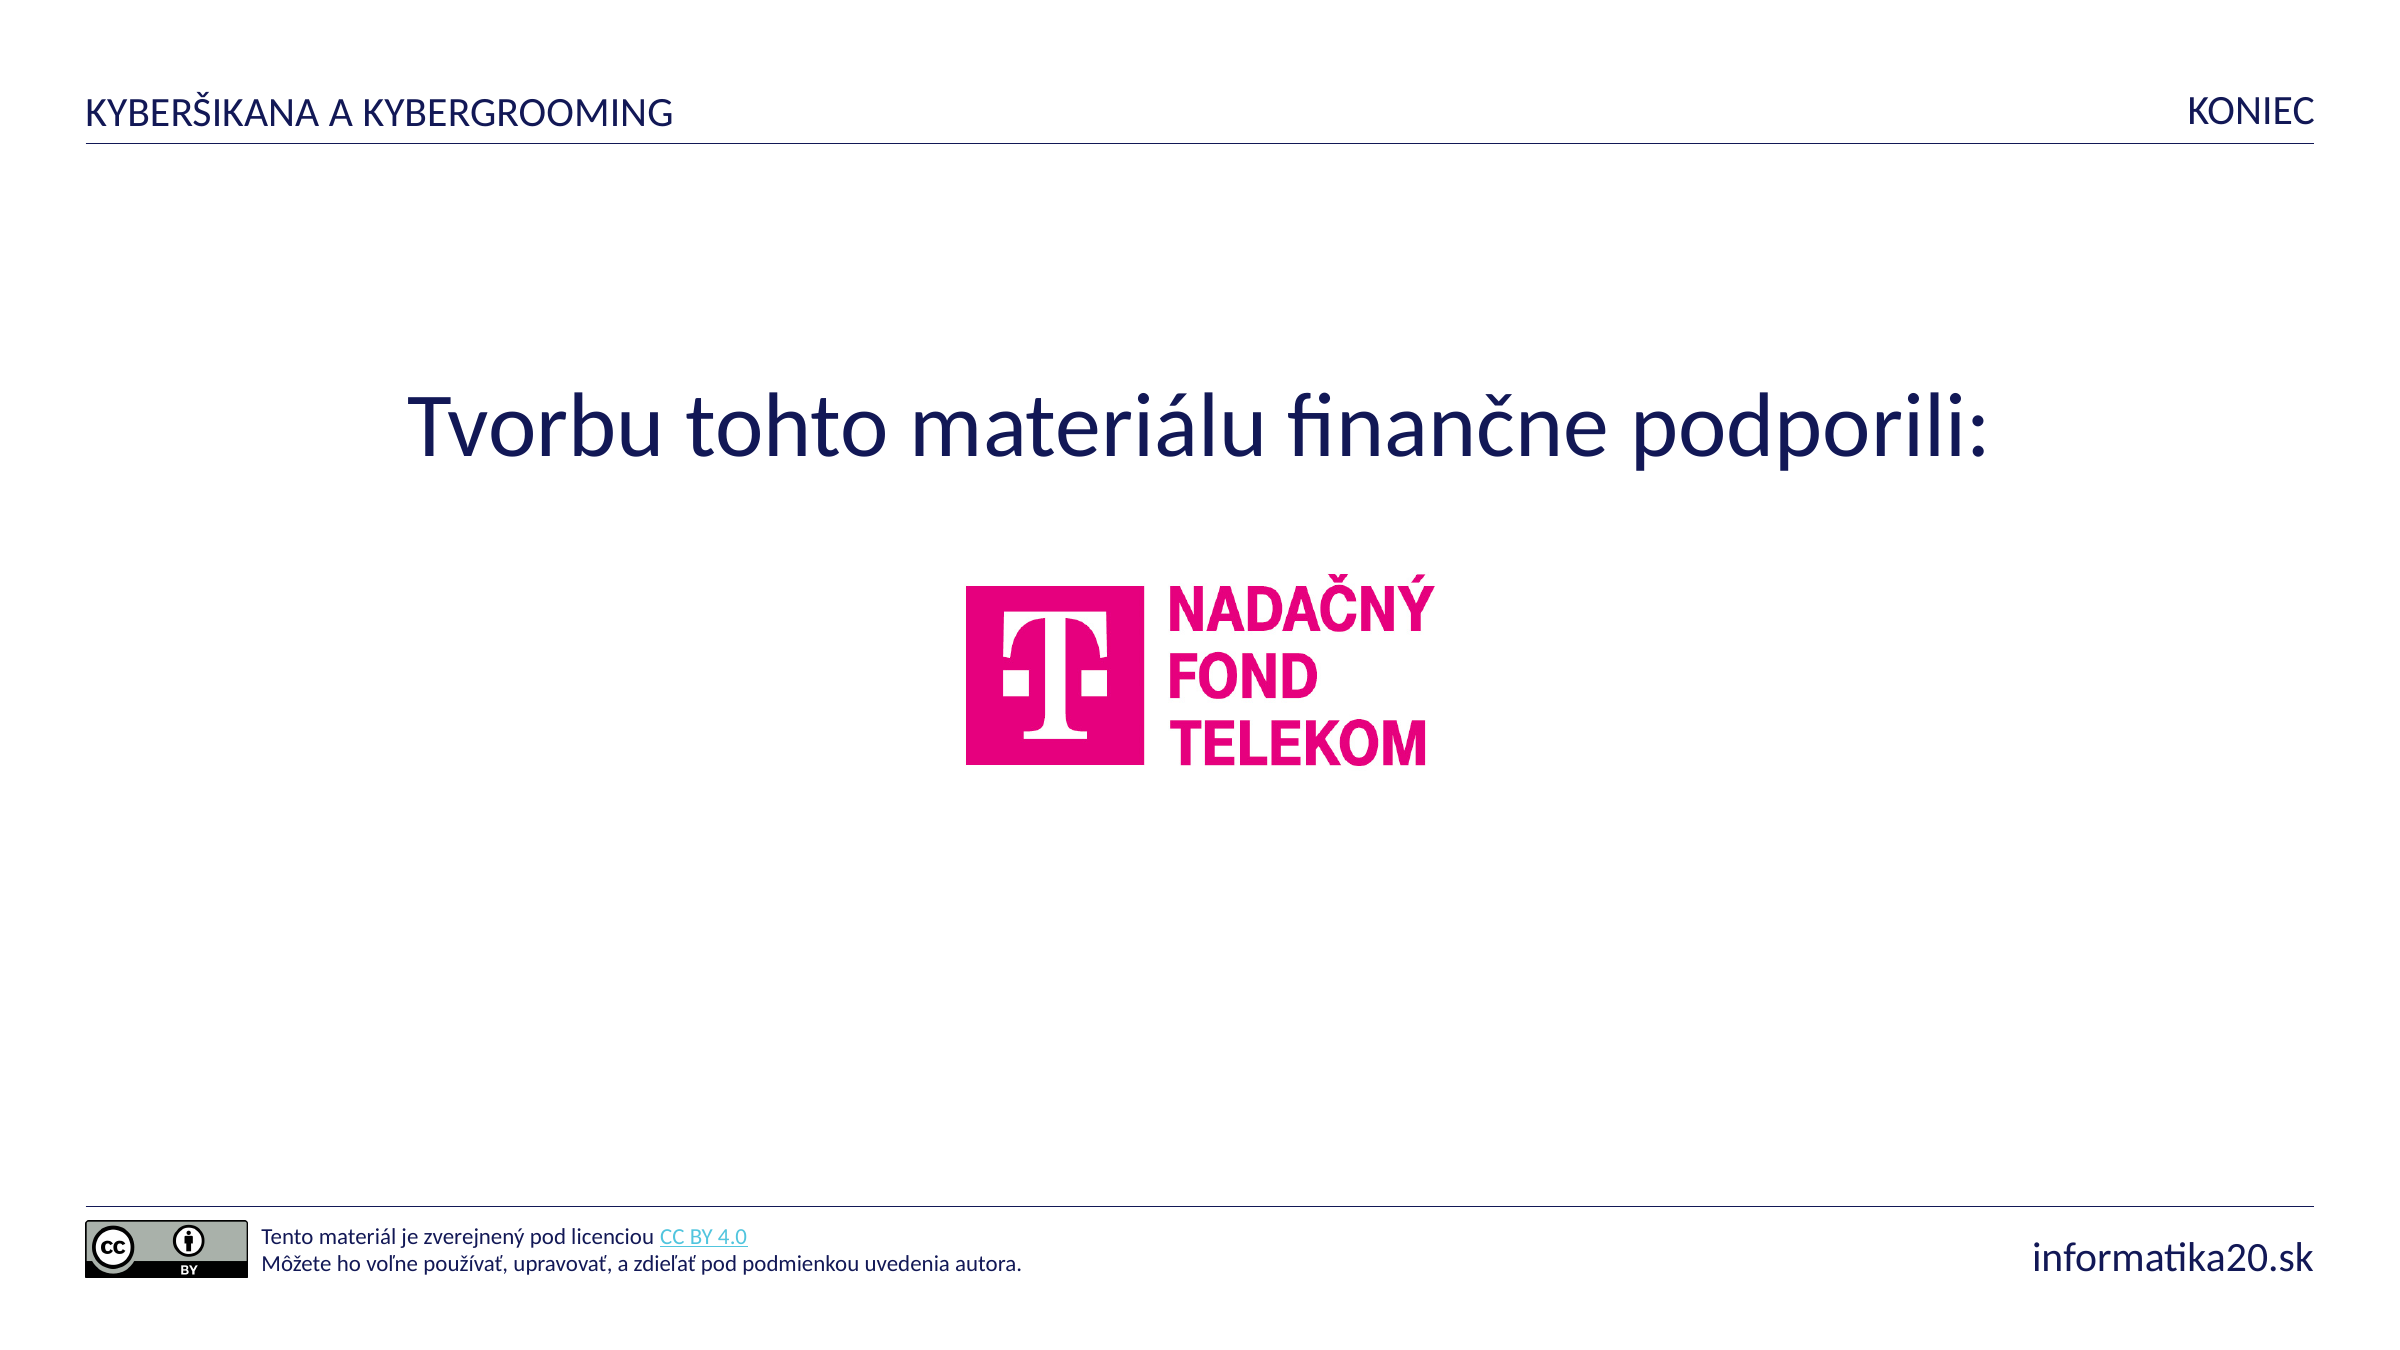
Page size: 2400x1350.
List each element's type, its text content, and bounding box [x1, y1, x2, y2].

picture [940, 560, 1460, 790]
picture [85, 1220, 248, 1278]
slide_number KONIEC [2158, 75, 2330, 138]
